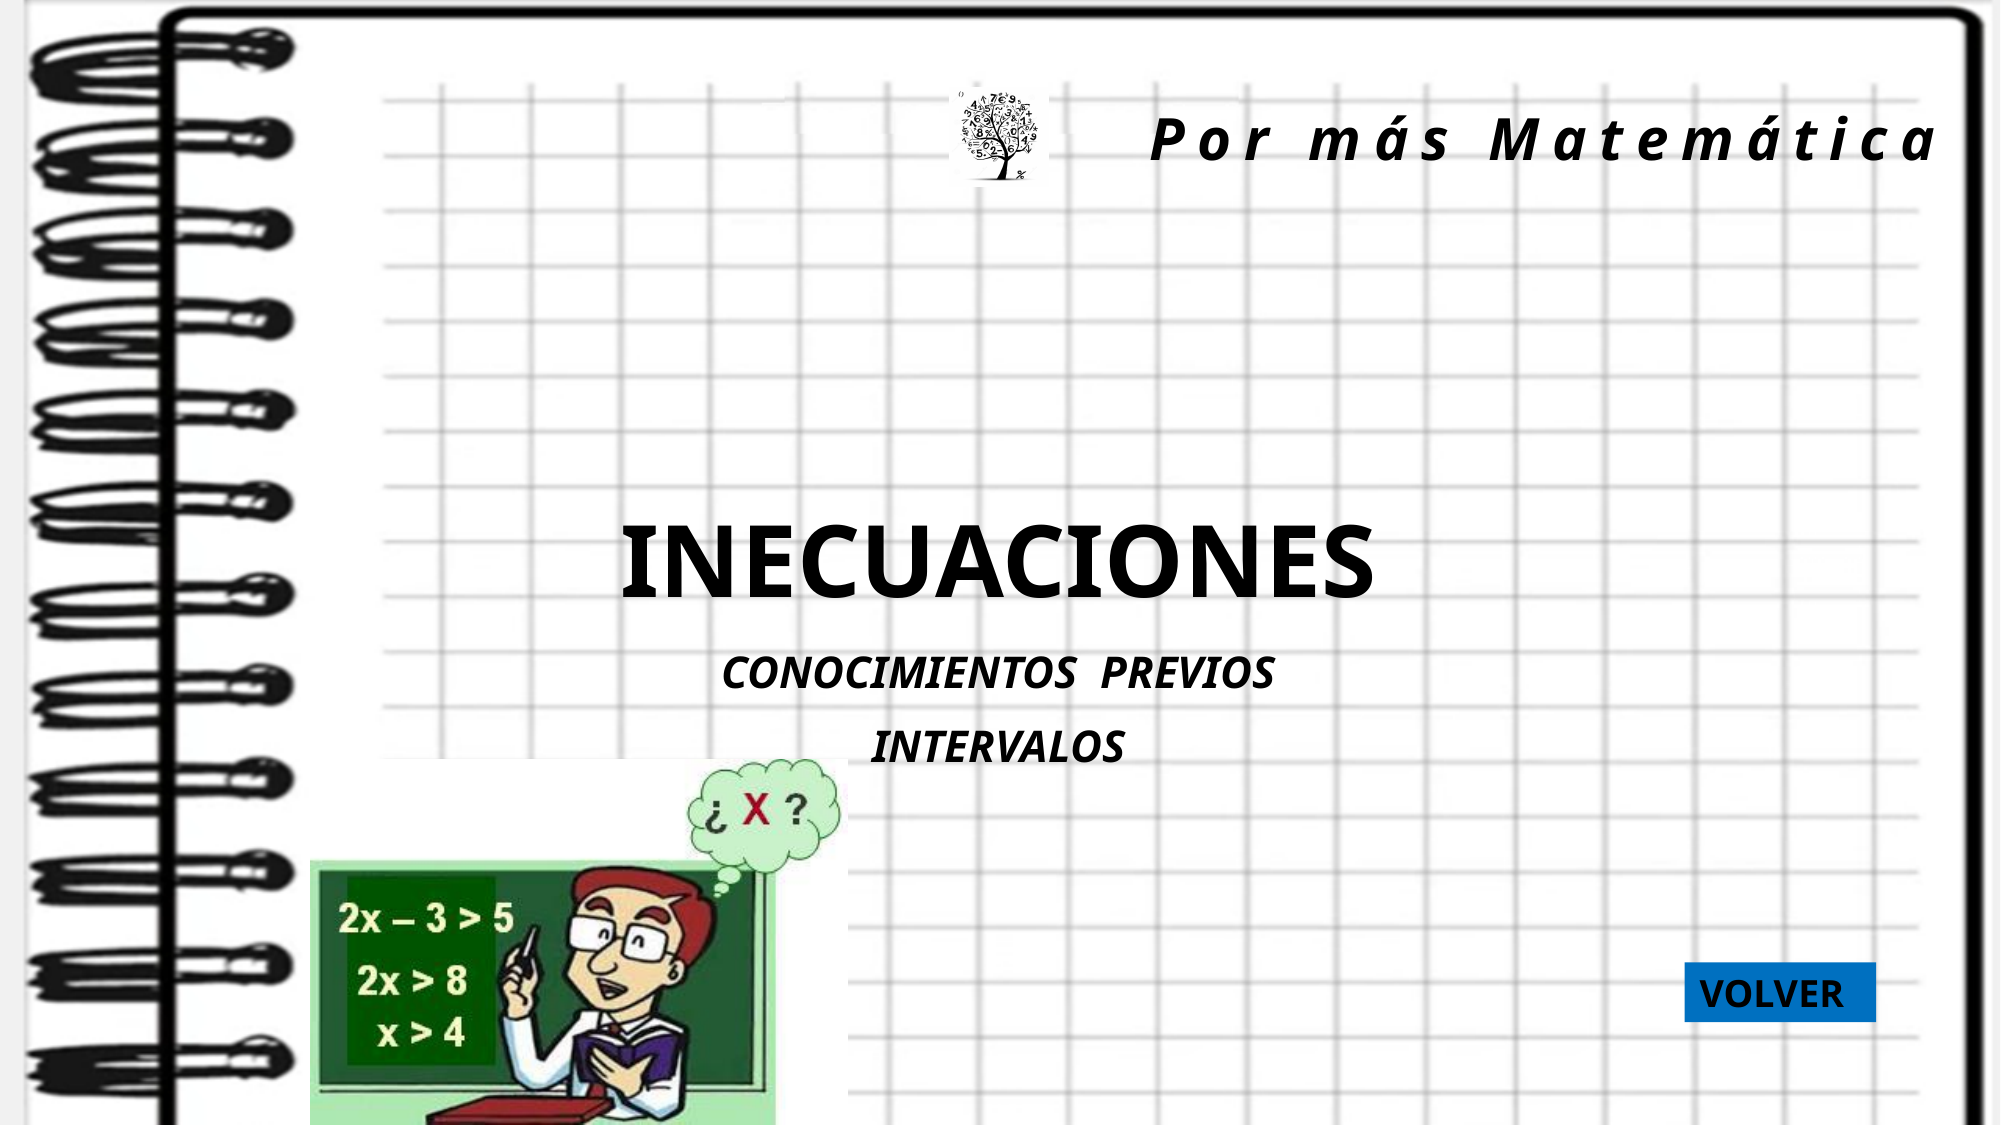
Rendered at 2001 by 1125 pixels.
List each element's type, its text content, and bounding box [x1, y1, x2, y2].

subtitle Conocimientos previos intervalos [287, 637, 1711, 950]
title Inecuaciones [287, 99, 1711, 625]
text_box VOLVER [1684, 962, 1877, 1023]
text_box Por más Matemática [1049, 95, 1951, 180]
picture [0, 0, 2001, 1125]
